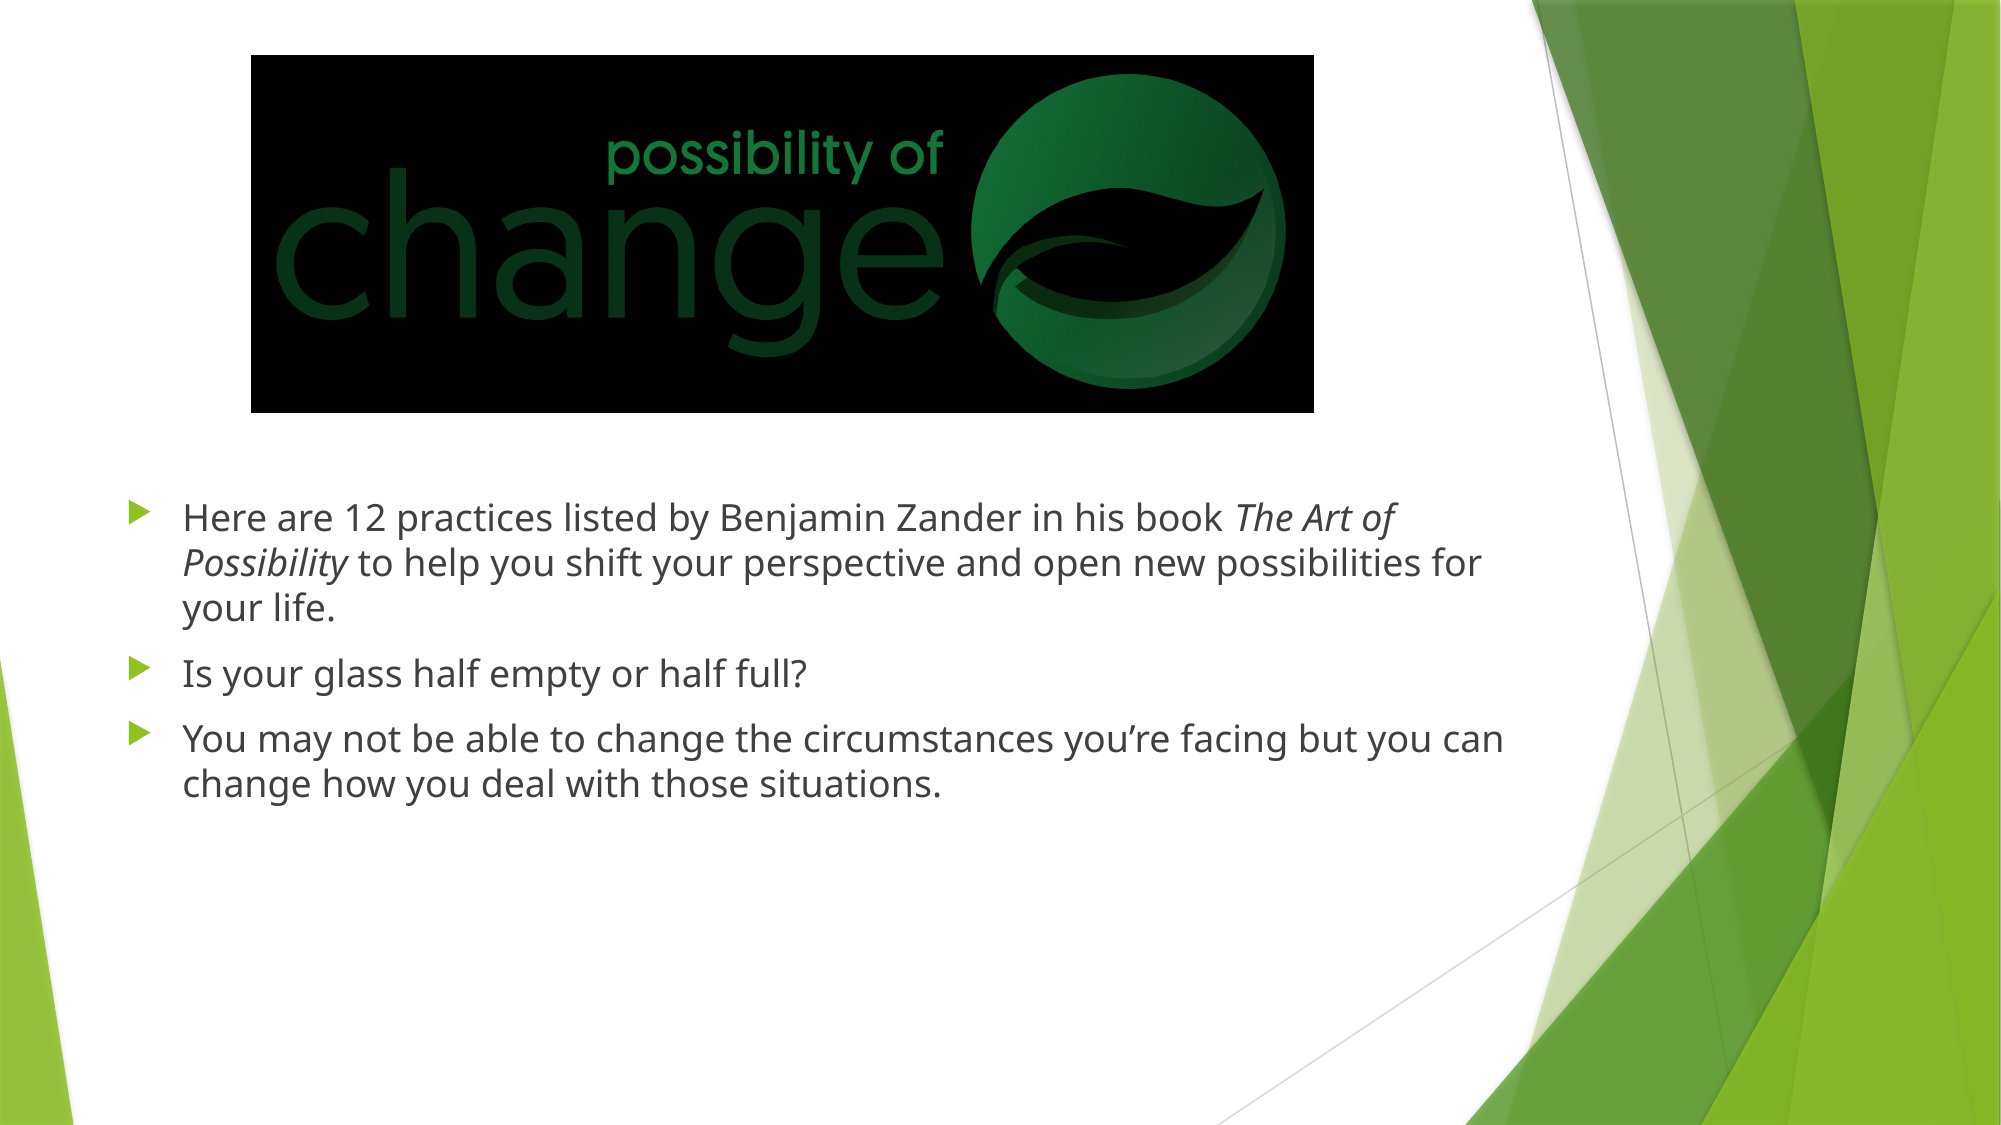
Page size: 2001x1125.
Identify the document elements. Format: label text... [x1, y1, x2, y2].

list Here are 12 practices listed by Benjamin Zander in his book The Art of Possibility to help you shift your perspective and open new possibilities for your life. Is your glass half empty or half full? You may not be able to change the circumstances you’re facing but you can change how you deal with those situations. [111, 354, 1522, 992]
picture [250, 54, 1314, 414]
